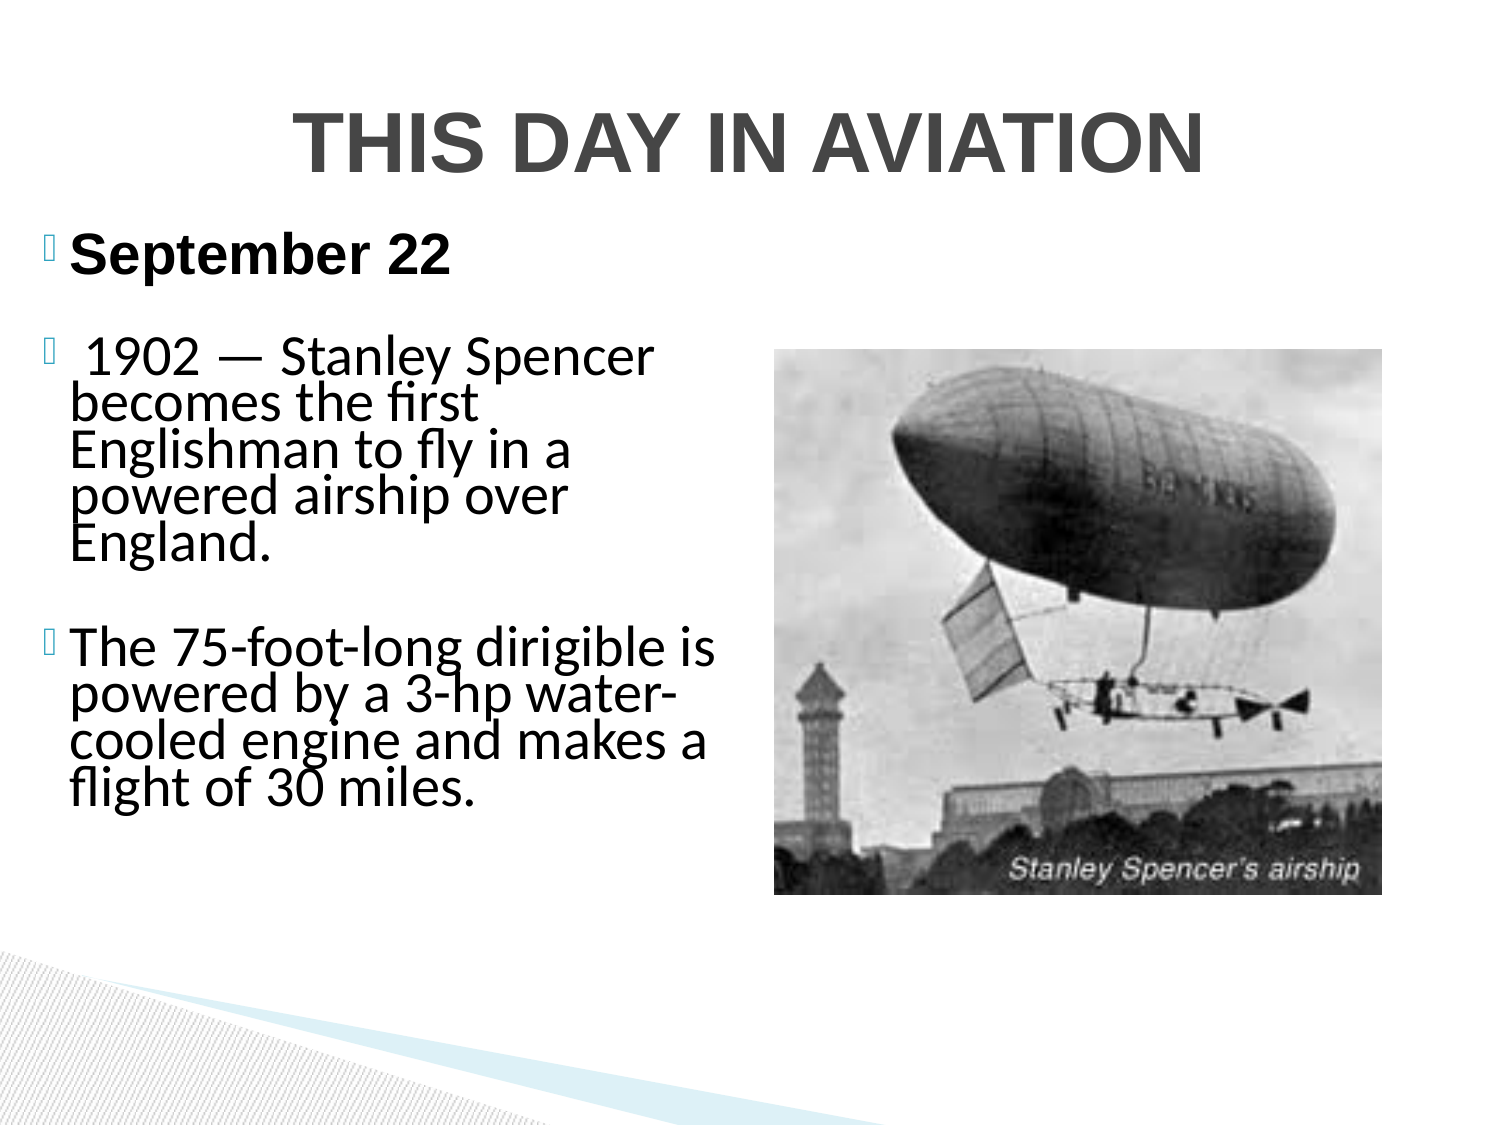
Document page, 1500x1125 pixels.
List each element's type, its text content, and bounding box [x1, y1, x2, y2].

picture [774, 349, 1382, 895]
text_box [85, 976, 886, 1125]
list September 22 1902 — Stanley Spencer becomes the first Englishman to fly in a powered airship over England. The 75-foot-long dirigible is powered by a 3-hp water-cooled engine and makes a flight of 30 miles. [20, 224, 738, 976]
title THIS DAY IN AVIATION [75, 45, 1426, 233]
text_box [0, 950, 551, 1125]
